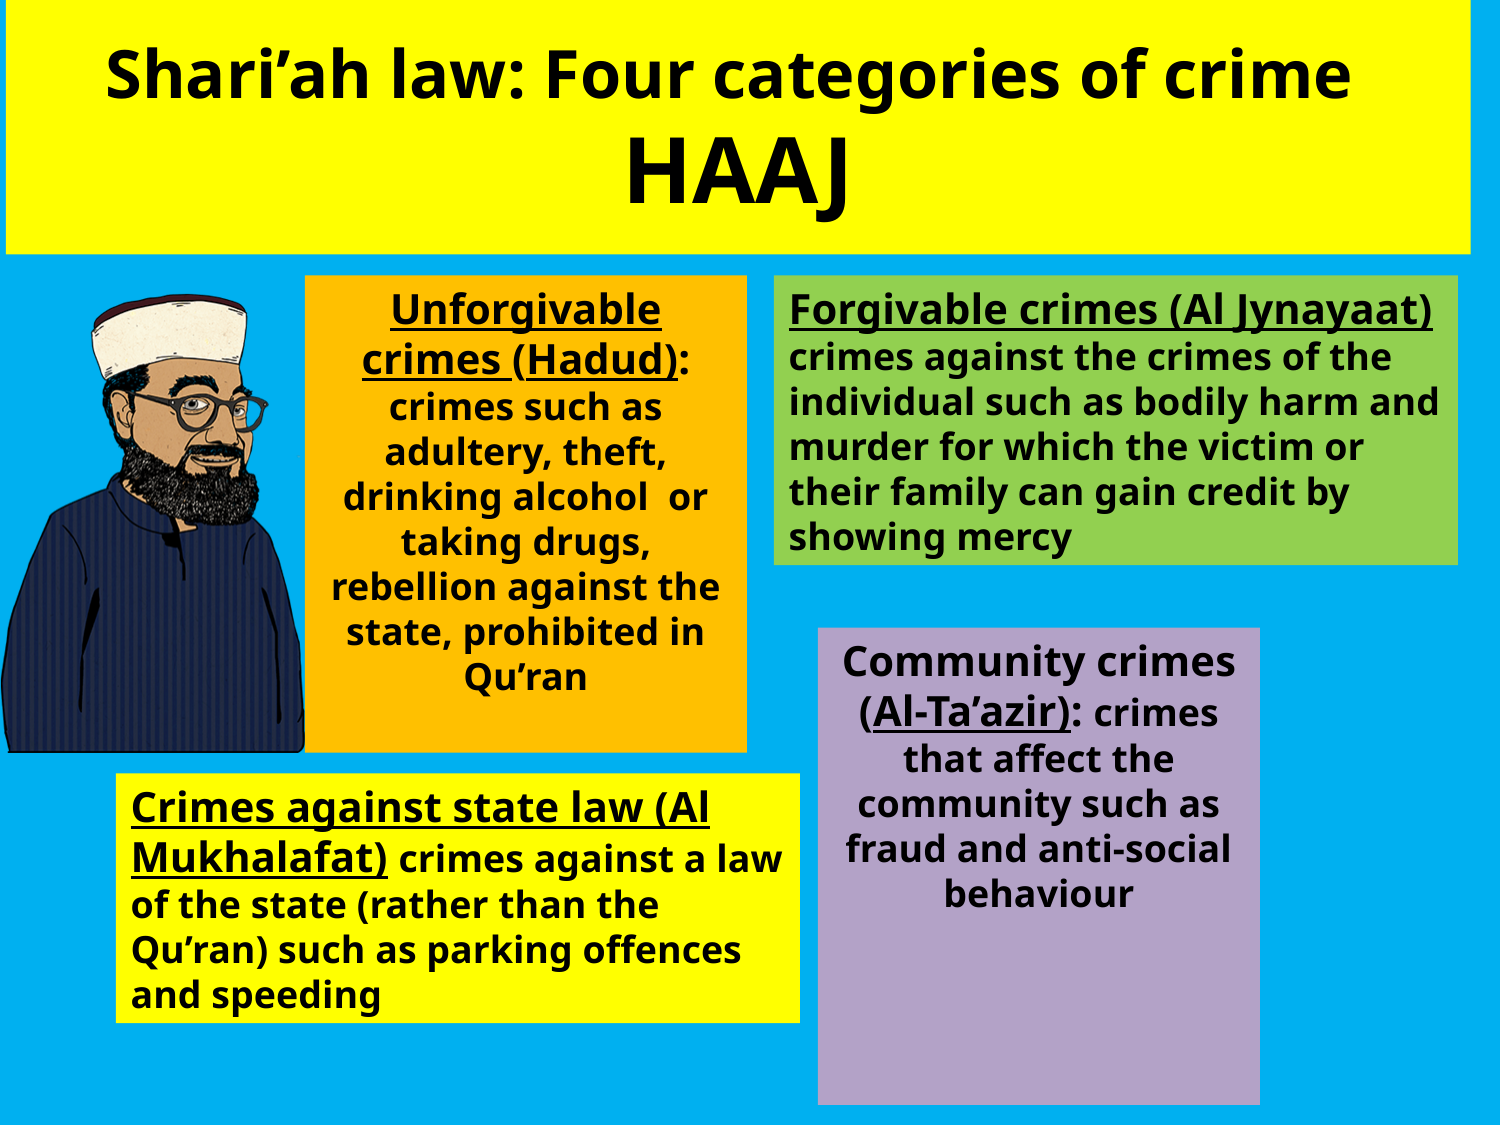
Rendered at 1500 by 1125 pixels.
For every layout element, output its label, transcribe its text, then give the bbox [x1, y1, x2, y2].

list Unforgivable crimes (Hadud): crimes such as adultery, theft, drinking alcohol or taking drugs, rebellion against the state, prohibited in Qu’ran [304, 275, 747, 753]
picture [2, 293, 306, 752]
text_box Forgivable crimes (Al Jynayaat) crimes against the crimes of the individual such as bodily harm and murder for which the victim or their family can gain credit by showing mercy [773, 275, 1458, 566]
title Shari’ah law: Four categories of crime HAAJ [5, 0, 1471, 255]
text_box Community crimes (Al-Ta’azir): crimes that affect the community such as fraud and anti-social behaviour [817, 627, 1260, 1105]
text_box Crimes against state law (Al Mukhalafat) crimes against a law of the state (rather than the Qu’ran) such as parking offences and speeding [115, 773, 800, 1024]
